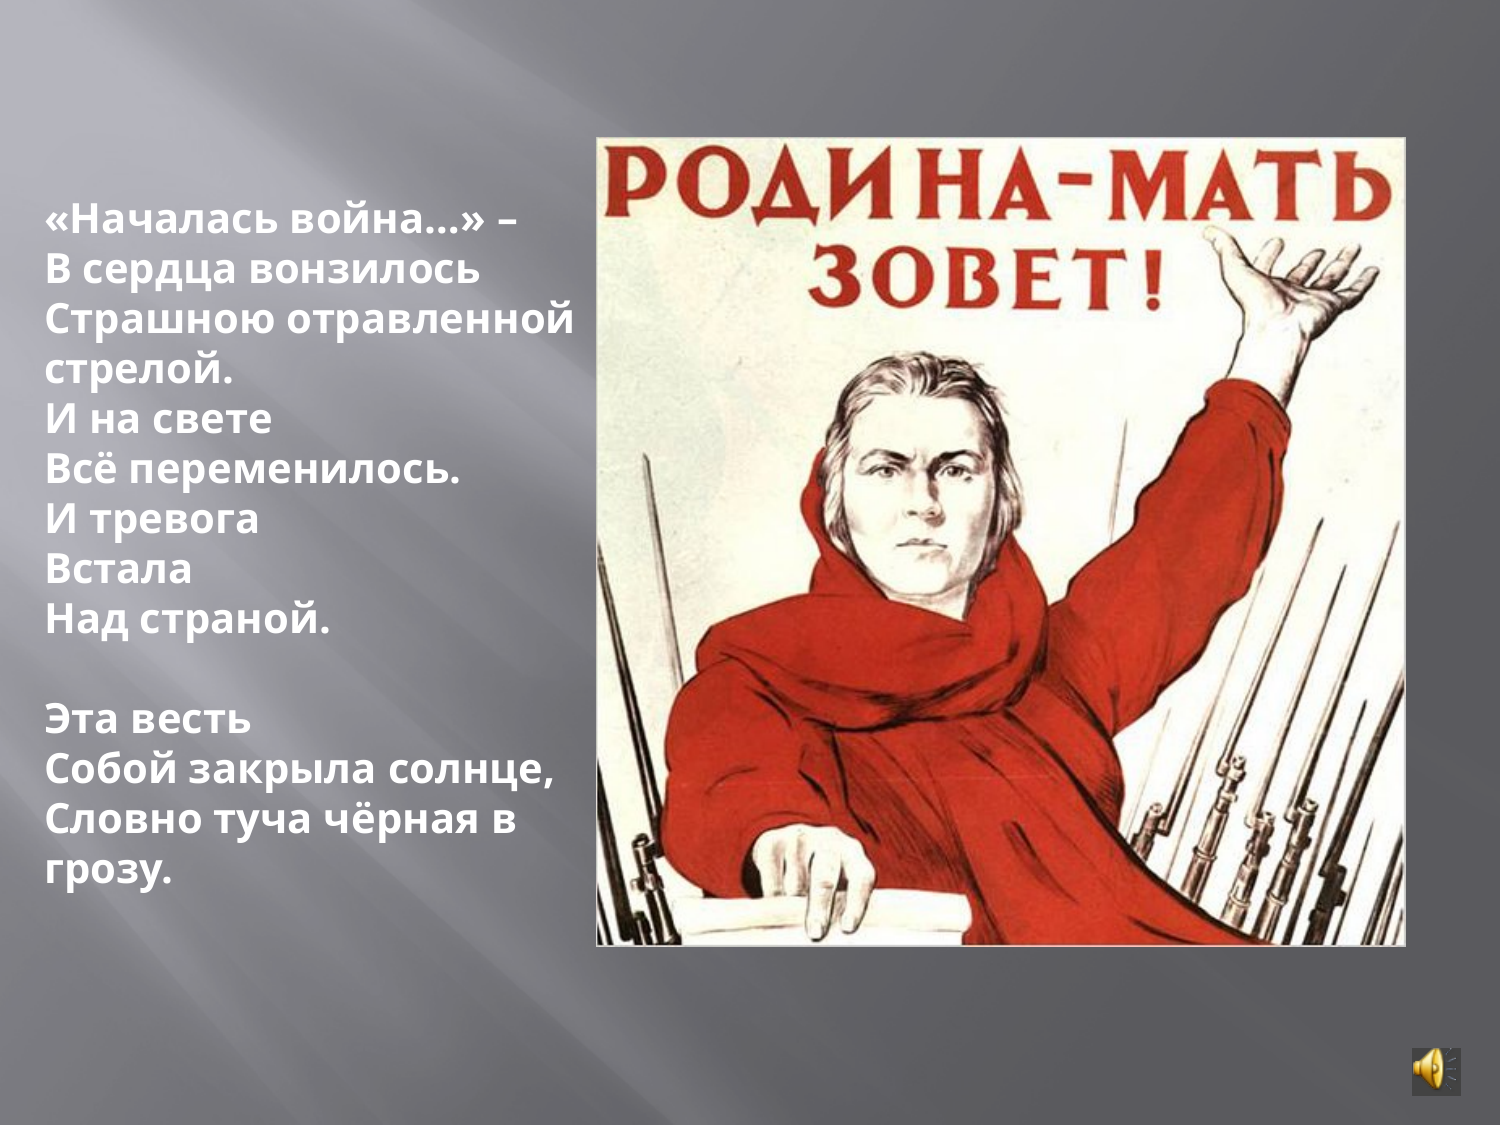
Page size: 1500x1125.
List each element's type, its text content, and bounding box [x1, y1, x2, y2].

picture [596, 136, 1406, 947]
text_box «Началась война…» – В сердца вонзилось Страшною отравленной стрелой. И на свете Всё переменилось. И тревога Встала Над страной. Эта весть Собой закрыла солнце, Словно туча чёрная в грозу. [29, 184, 596, 900]
picture [1411, 1046, 1462, 1098]
